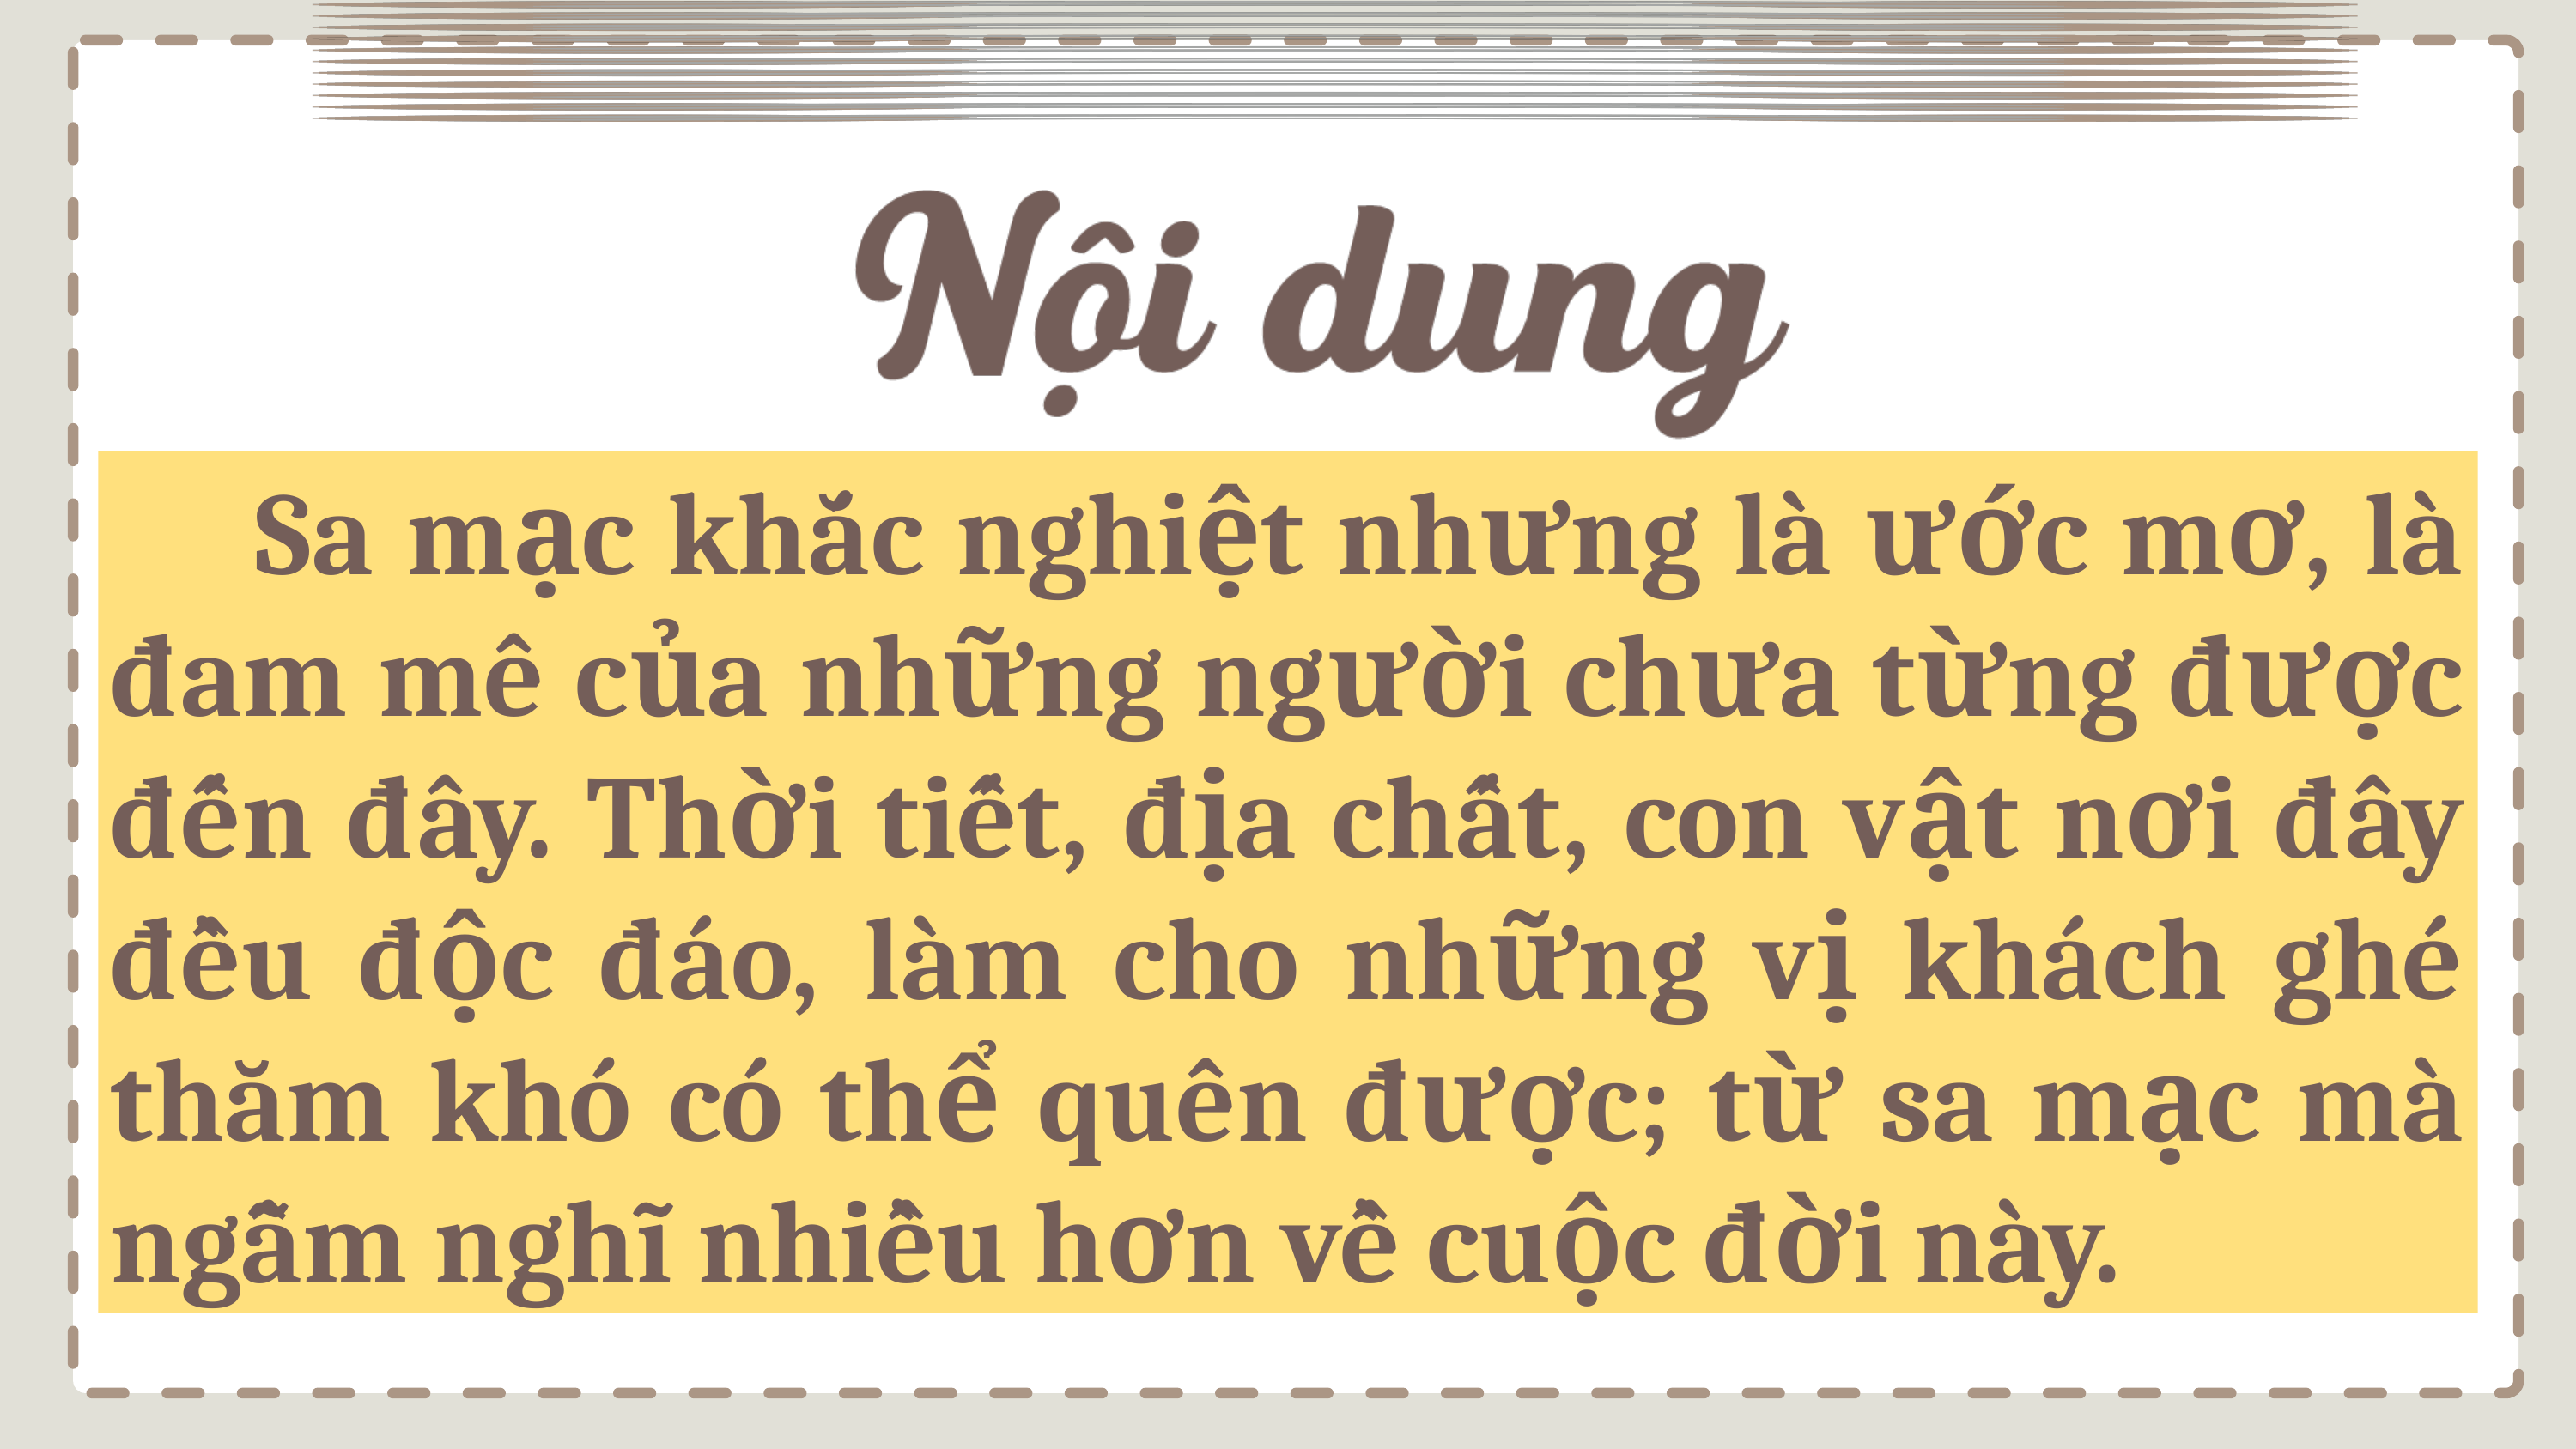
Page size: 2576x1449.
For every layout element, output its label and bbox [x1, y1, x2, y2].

picture [683, 106, 1943, 560]
text_box [72, 0, 2519, 1394]
